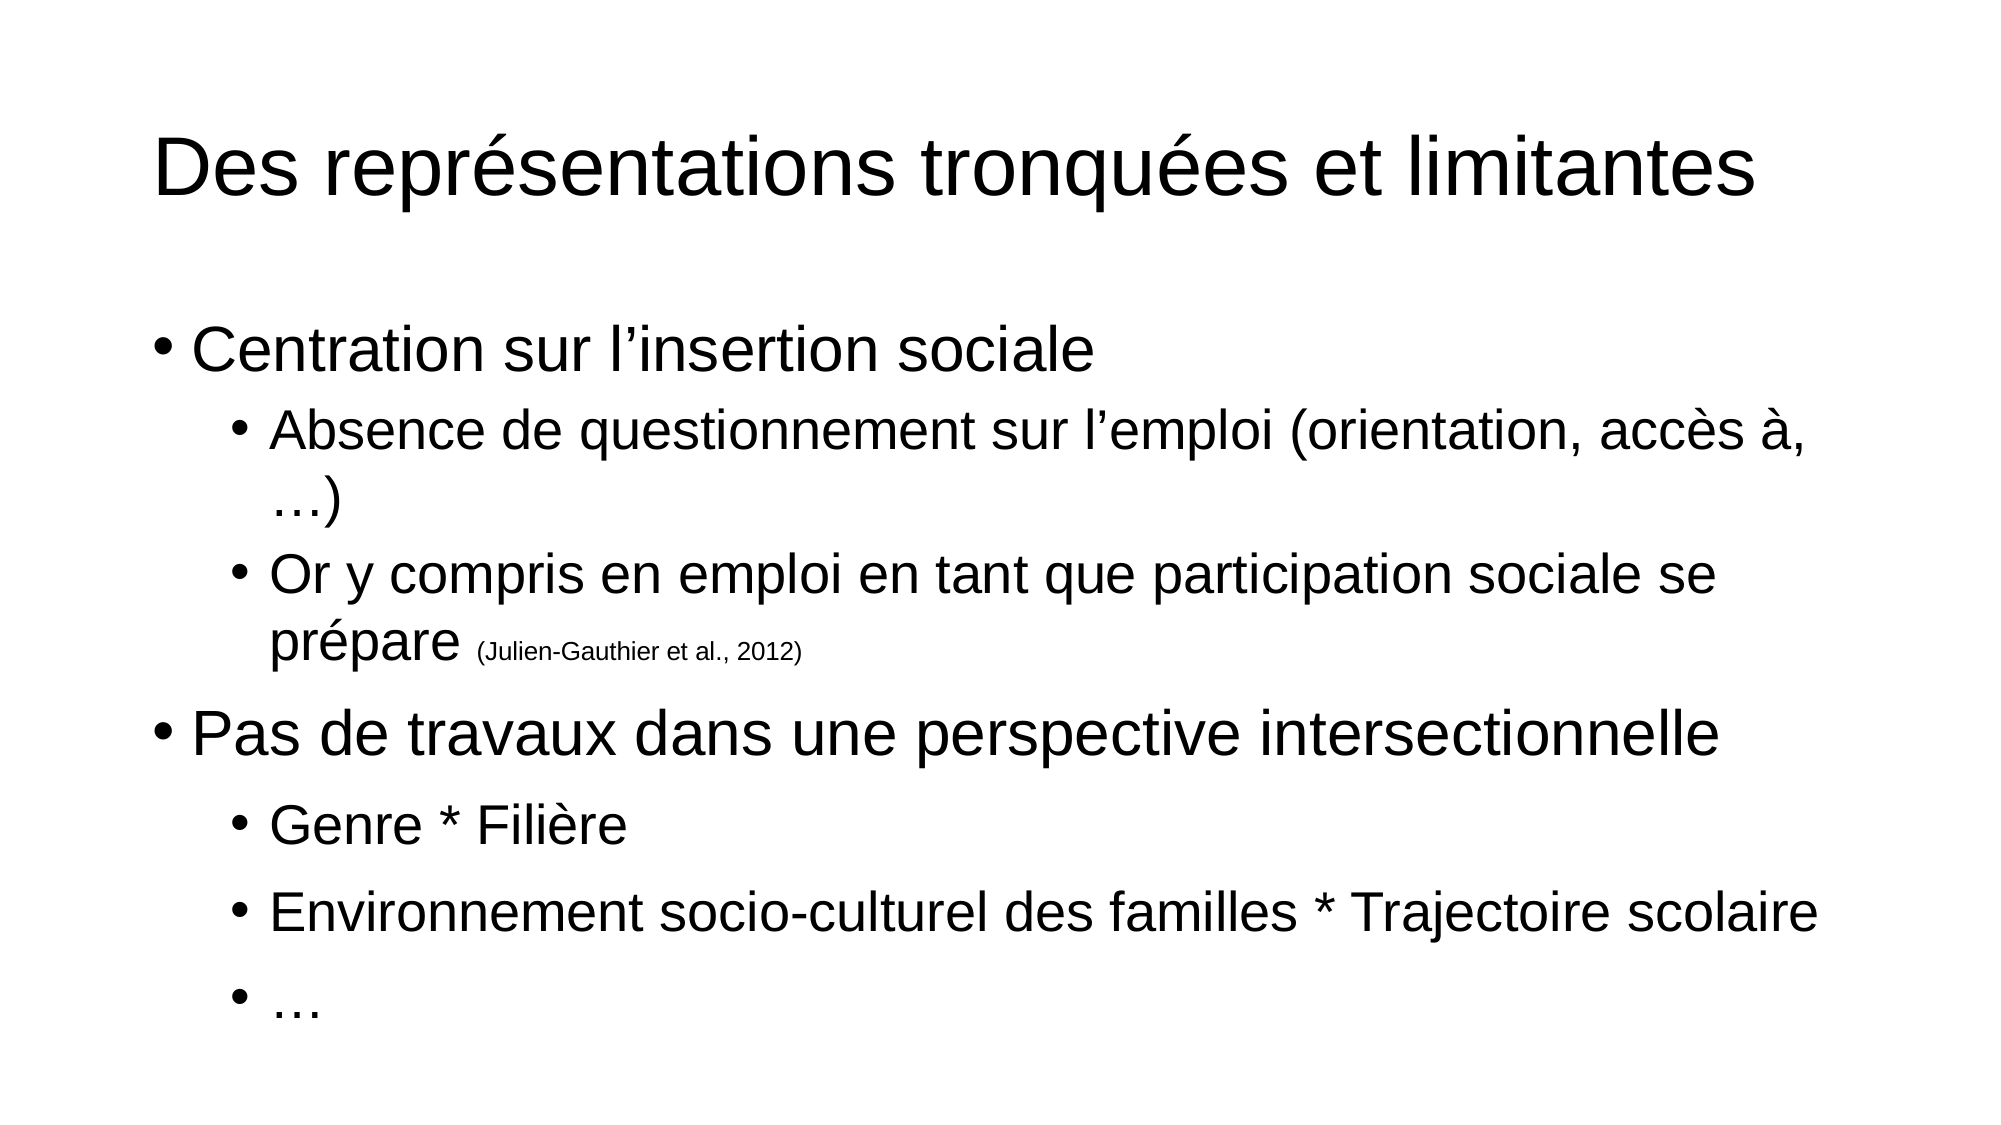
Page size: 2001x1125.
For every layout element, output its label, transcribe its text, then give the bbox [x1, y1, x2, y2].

title Des représentations tronquées et limitantes [137, 59, 1863, 278]
list Centration sur l’insertion sociale Absence de questionnement sur l’emploi (orientation, accès à, …) Or y compris en emploi en tant que participation sociale se prépare (Julien-Gauthier et al., 2012) Pas de travaux dans une perspective intersectionnelle Genre * Filière Environnement socio-culturel des familles * Trajectoire scolaire … [137, 299, 1863, 1045]
